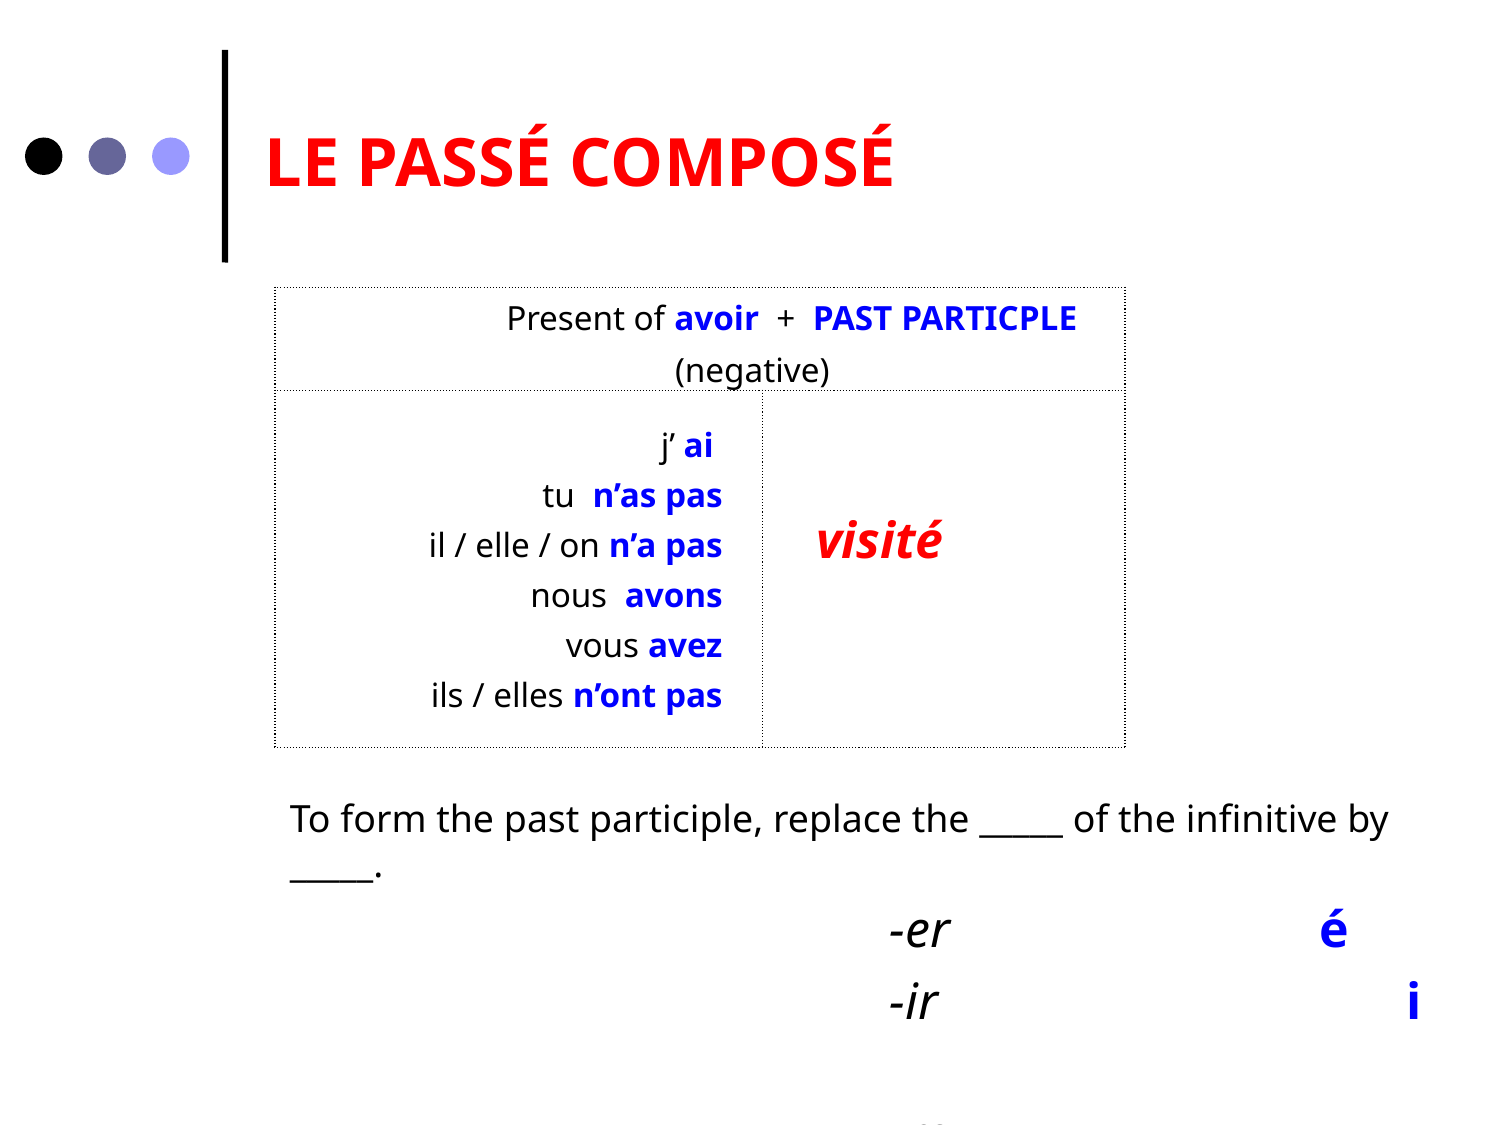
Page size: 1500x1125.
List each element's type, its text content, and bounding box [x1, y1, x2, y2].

table_header Present of avoir + PAST PARTICPLE (negative) [275, 287, 1125, 390]
text_box LE PASSÉ COMPOSÉ [249, 112, 1088, 208]
text_box To form the past participle, replace the _____ of the infinitive by _____. -er é -ir i -re u [275, 787, 1438, 1125]
text_box j’ ai tu n’as pas il / elle / on n’a pas nous avons vous avez ils / elles n’ont pas [299, 406, 738, 722]
table_cell [275, 390, 763, 748]
table_cell visité [763, 390, 1125, 748]
